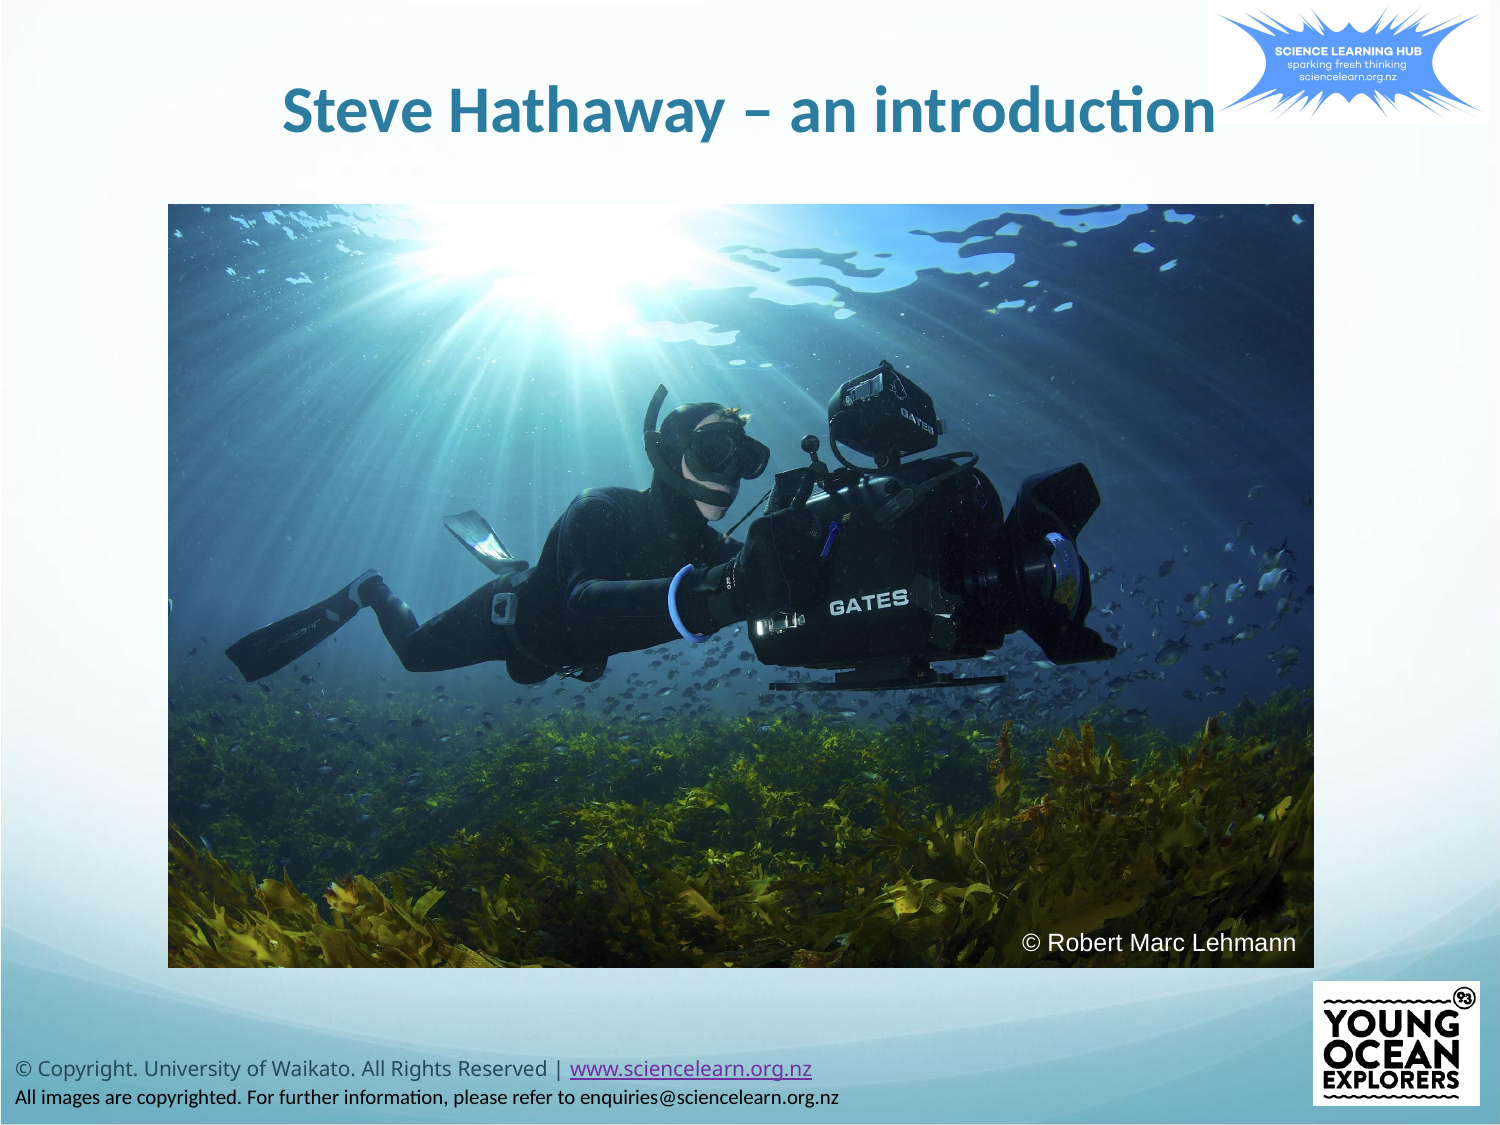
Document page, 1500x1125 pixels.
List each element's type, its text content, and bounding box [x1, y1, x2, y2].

text_box © Copyright. University of Waikato. All Rights Reserved | www.sciencelearn.org.nz All images are copyrighted. For further information, please refer to enquiries@sciencelearn.org.nz [0, 1065, 908, 1125]
picture [0, 0, 1500, 1125]
title Steve Hathaway – an introduction [75, 52, 1425, 240]
